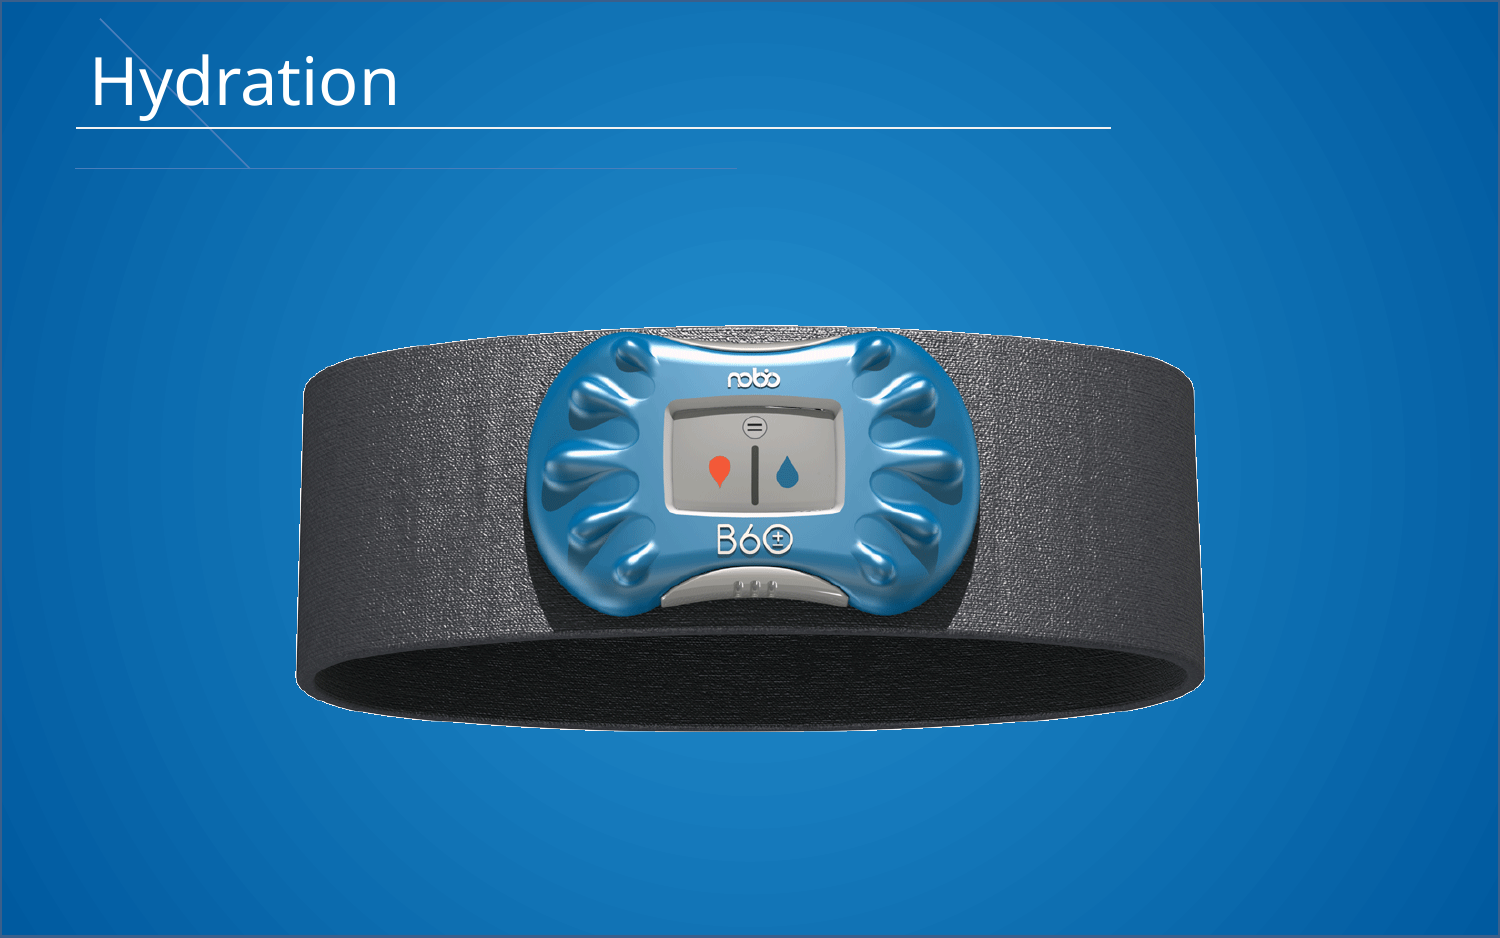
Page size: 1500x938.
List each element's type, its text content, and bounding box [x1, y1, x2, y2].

picture [294, 325, 1206, 732]
title Hydration [75, 31, 1425, 128]
